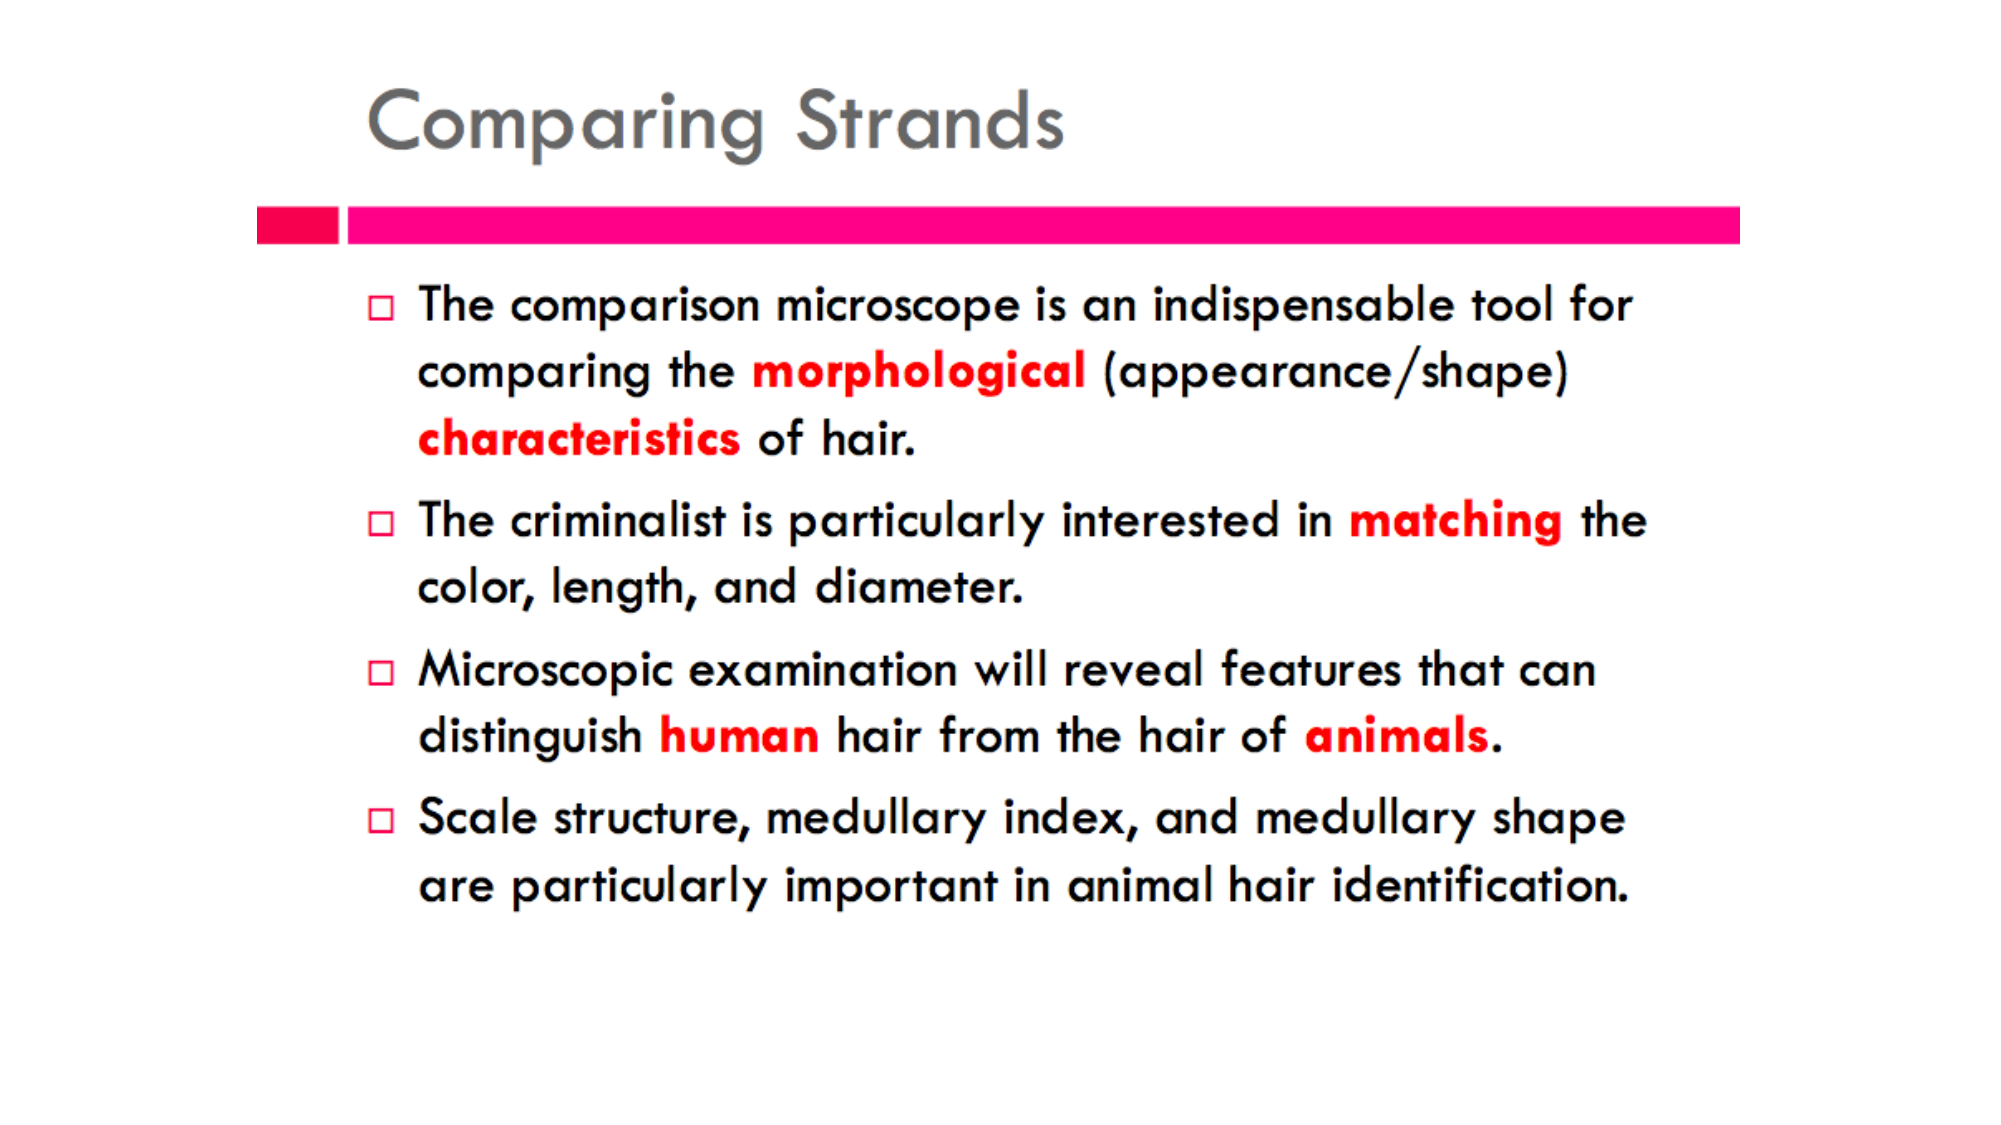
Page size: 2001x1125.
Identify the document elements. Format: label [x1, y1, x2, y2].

list [257, 0, 1740, 1114]
